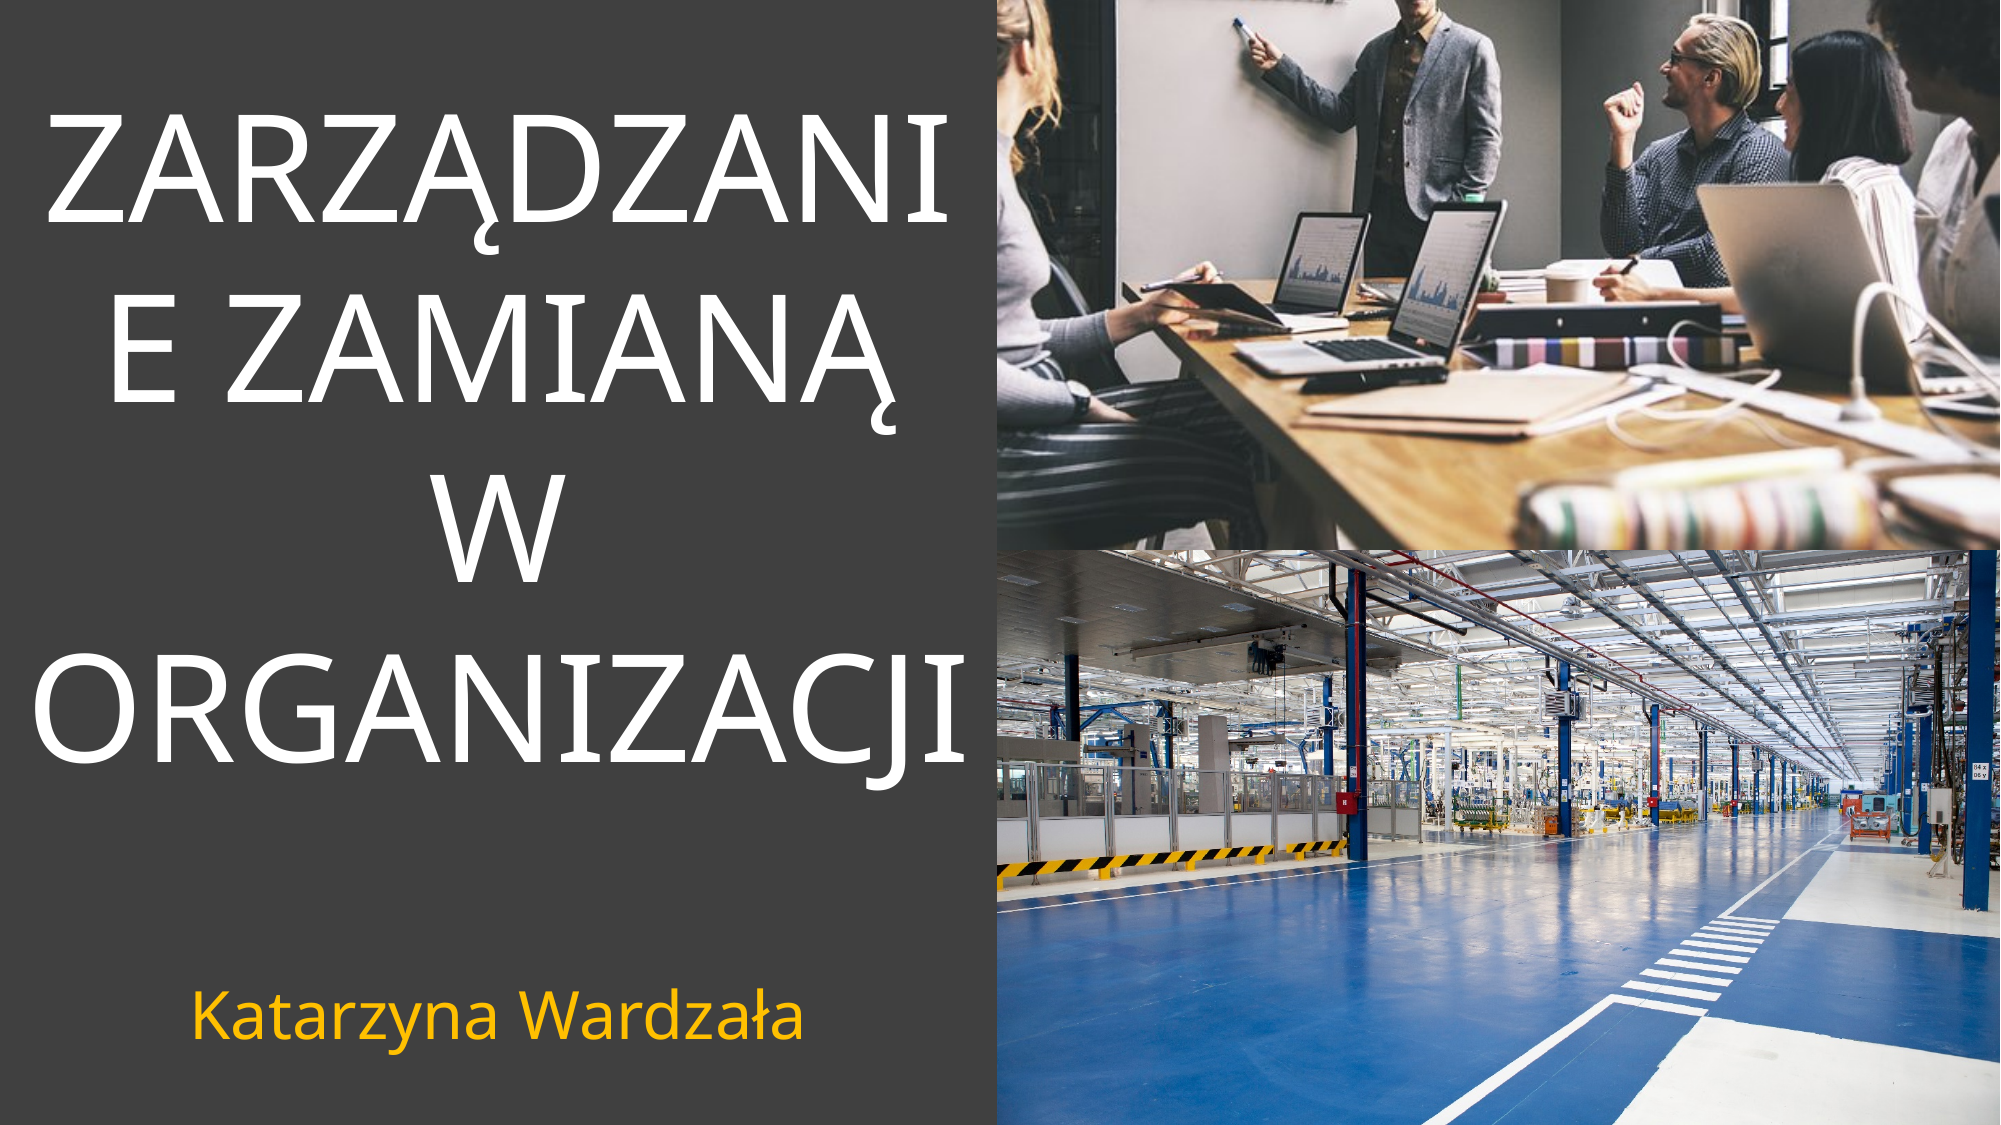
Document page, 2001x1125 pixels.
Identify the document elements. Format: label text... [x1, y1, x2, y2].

picture [997, 0, 2000, 1125]
text_box ZARZĄDZANIE ZAMIANĄ W ORGANIZACJI Katarzyna Wardzała [0, 0, 997, 1125]
